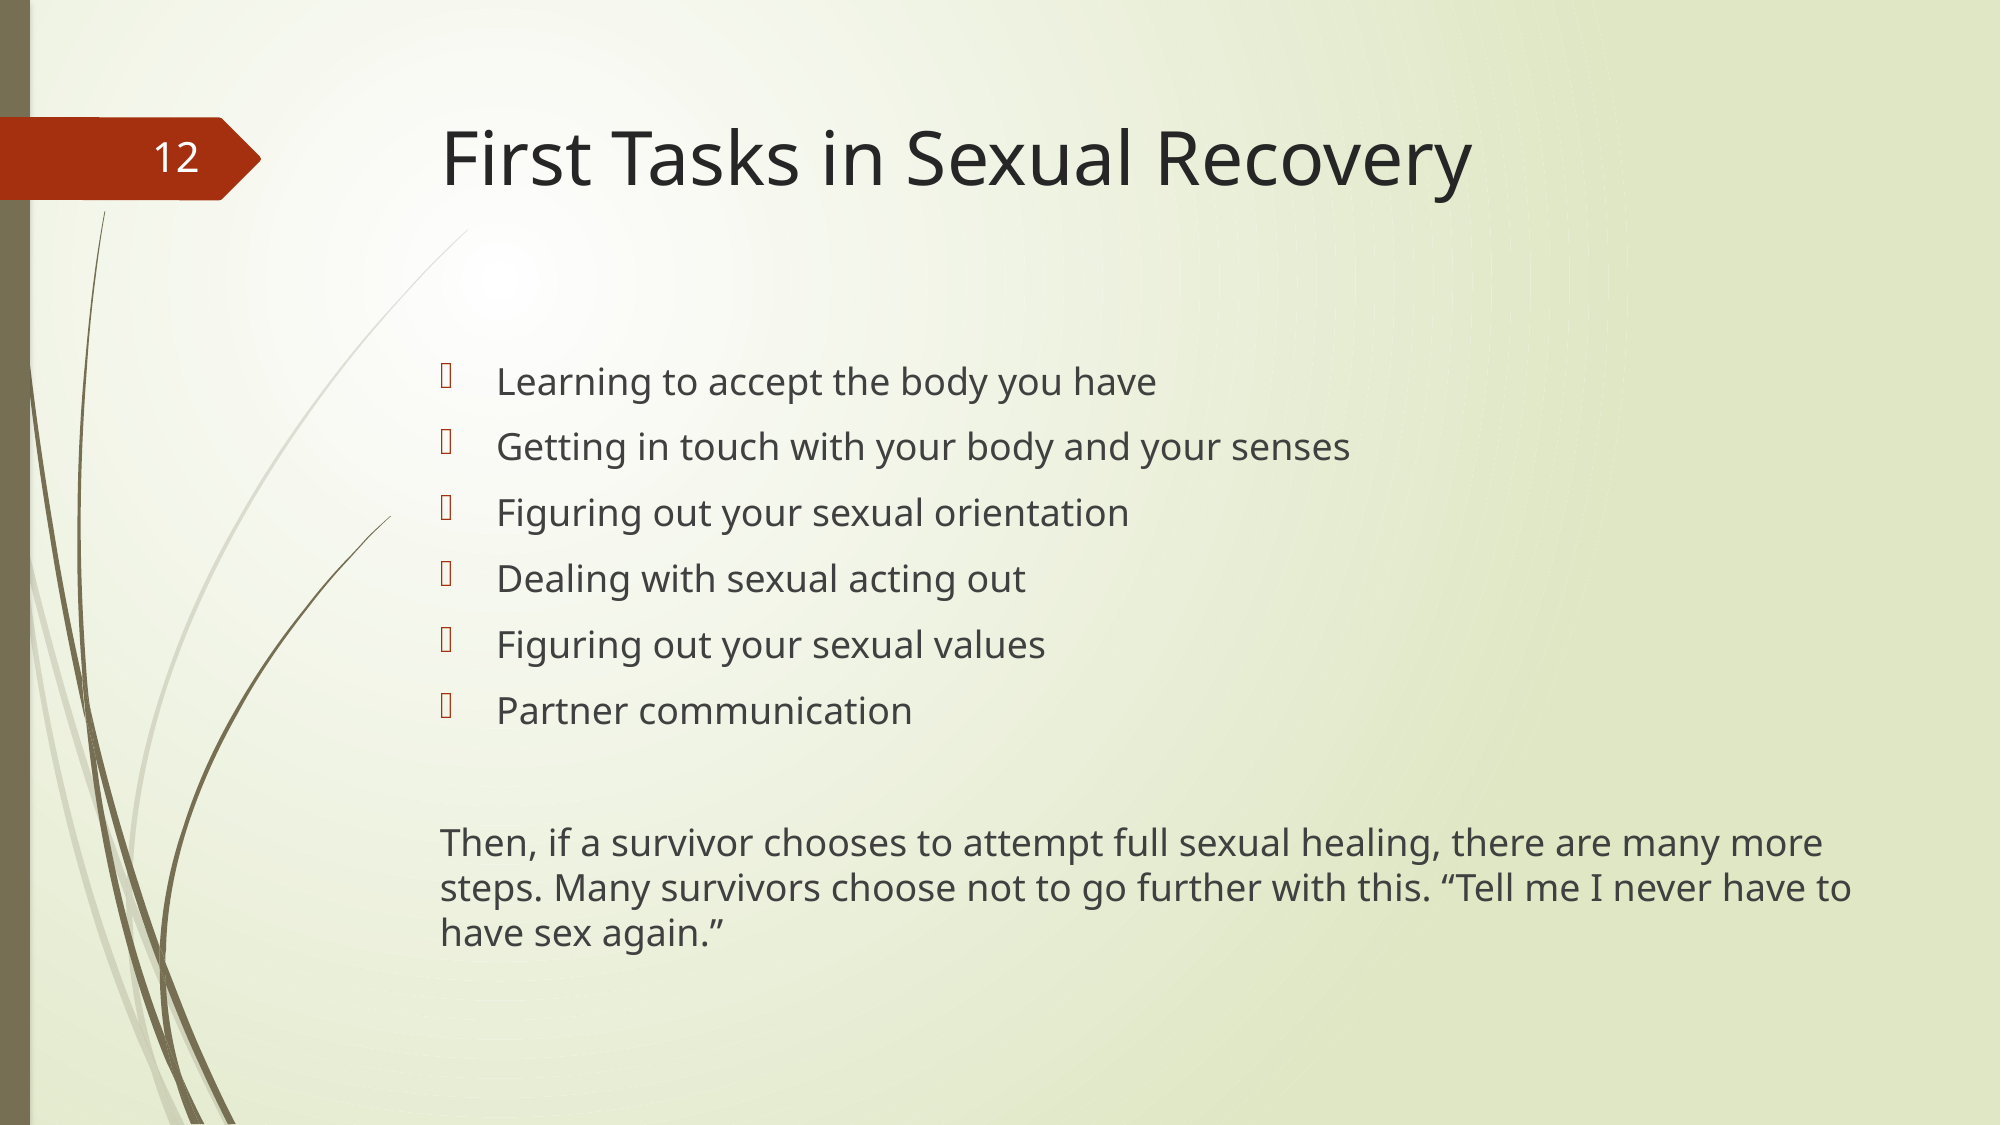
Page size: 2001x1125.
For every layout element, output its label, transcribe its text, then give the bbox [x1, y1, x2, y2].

slide_number 12 [87, 129, 216, 190]
title First Tasks in Sexual Recovery [425, 102, 1888, 313]
list Learning to accept the body you have Getting in touch with your body and your senses Figuring out your sexual orientation Dealing with sexual acting out Figuring out your sexual values Partner communication Then, if a survivor chooses to attempt full sexual healing, there are many more steps. Many survivors choose not to go further with this. “Tell me I never have to have sex again.” [424, 350, 1888, 970]
